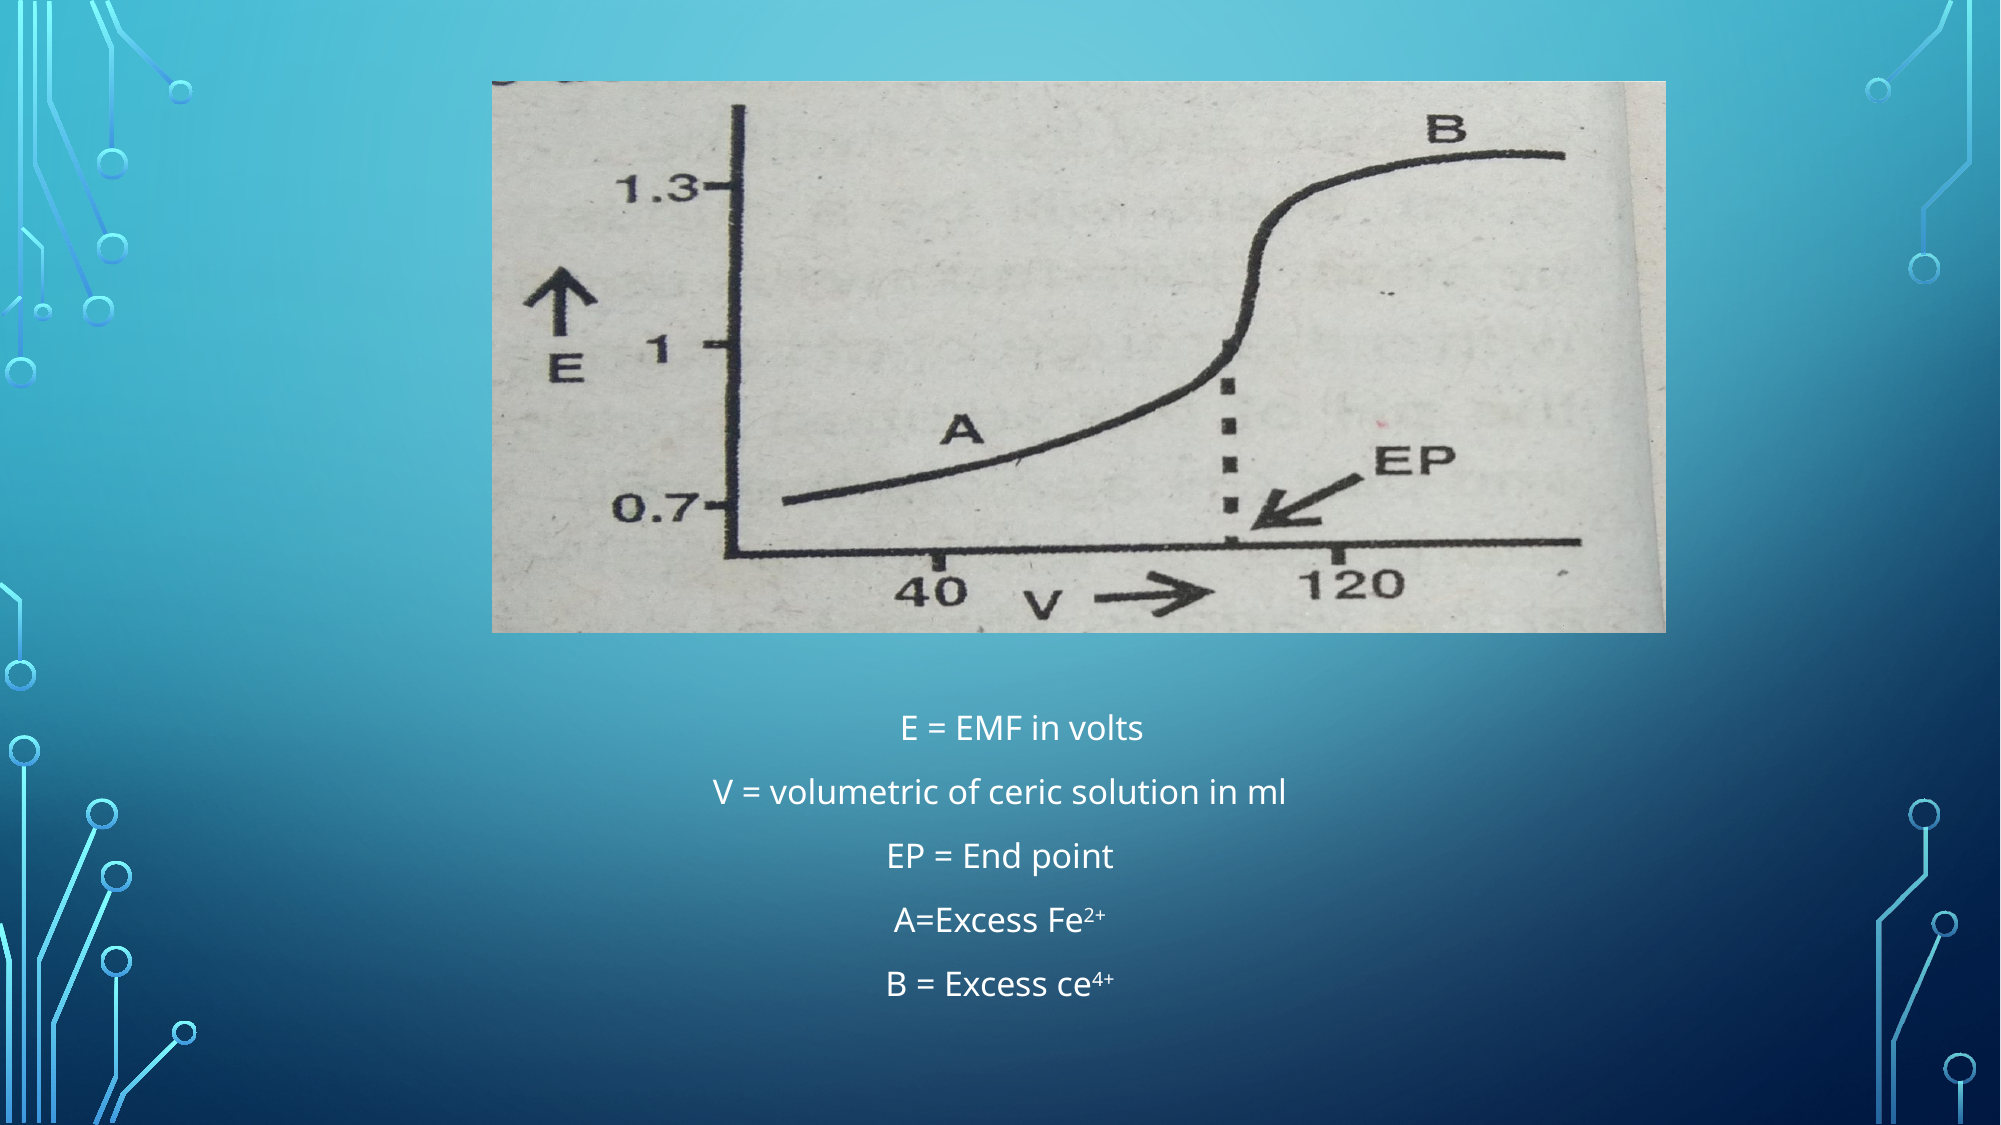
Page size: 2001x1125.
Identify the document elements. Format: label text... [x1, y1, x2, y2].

list E = EMF in volts V = volumetric of ceric solution in ml EP = End point A=Excess Fe2+ B = Excess ce4+ [137, 82, 1863, 1014]
picture [492, 81, 1666, 634]
